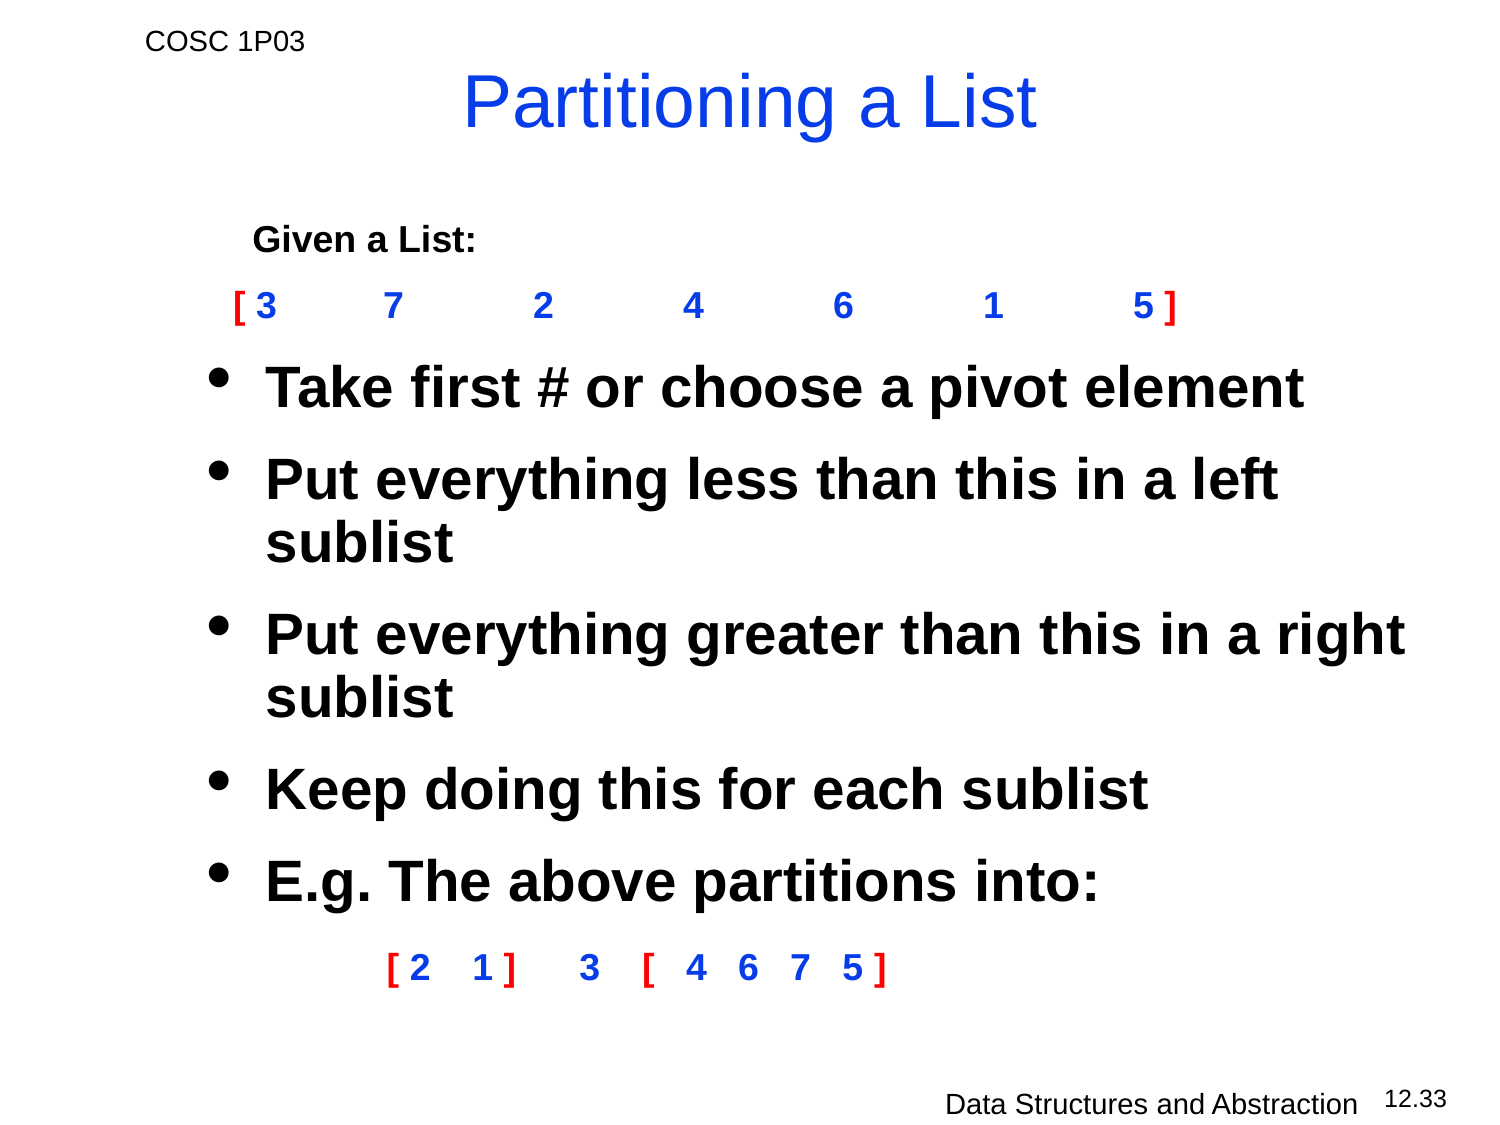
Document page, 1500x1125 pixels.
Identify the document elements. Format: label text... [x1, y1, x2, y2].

text_box [ 3 7 2 4 6 1 5 ] [218, 278, 1269, 335]
title Partitioning a List [111, 61, 1388, 138]
text_box Given a List: [237, 212, 613, 268]
text_box Take first # or choose a pivot element Put everything less than this in a left sublist Put everything greater than this in a right sublist Keep doing this for each sublist E.g. The above partitions into: [194, 349, 1445, 875]
text_box [ 2 1 ] 3 [ 4 6 7 5 ] [371, 940, 1097, 996]
